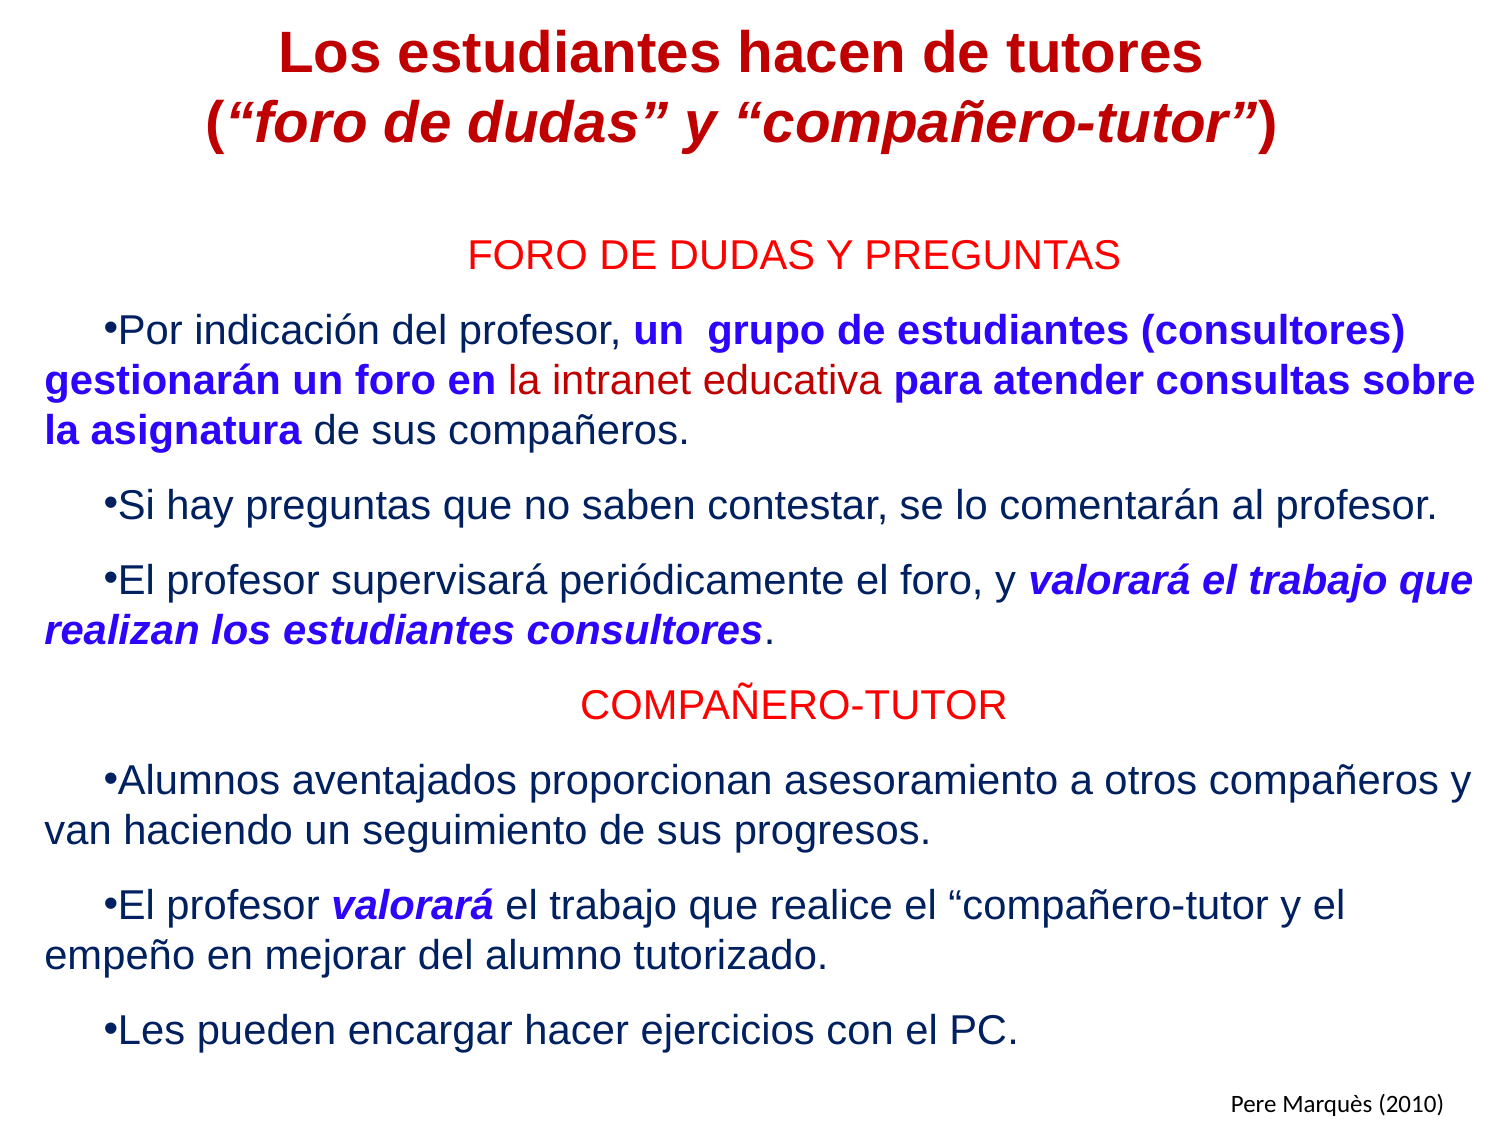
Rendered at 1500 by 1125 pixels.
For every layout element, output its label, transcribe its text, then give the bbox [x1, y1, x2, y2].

title Los estudiantes hacen de tutores (“foro de dudas” y “compañero-tutor”) [41, 0, 1459, 173]
subtitle FORO DE DUDAS Y PREGUNTAS Por indicación del profesor, un grupo de estudiantes (consultores) gestionarán un foro en la intranet educativa para atender consultas sobre la asignatura de sus compañeros. Si hay preguntas que no saben contestar, se lo comentarán al profesor. El profesor supervisará periódicamente el foro, y valorará el trabajo que realizan los estudiantes consultores. COMPAÑERO-TUTOR Alumnos aventajados proporcionan asesoramiento a otros compañeros y van haciendo un seguimiento de sus progresos. El profesor valorará el trabajo que realice el “compañero-tutor y el empeño en mejorar del alumno tutorizado. Les pueden encargar hacer ejercicios con el PC. [29, 219, 1500, 1106]
text_box Pere Marquès (2010) [1216, 1079, 1500, 1125]
